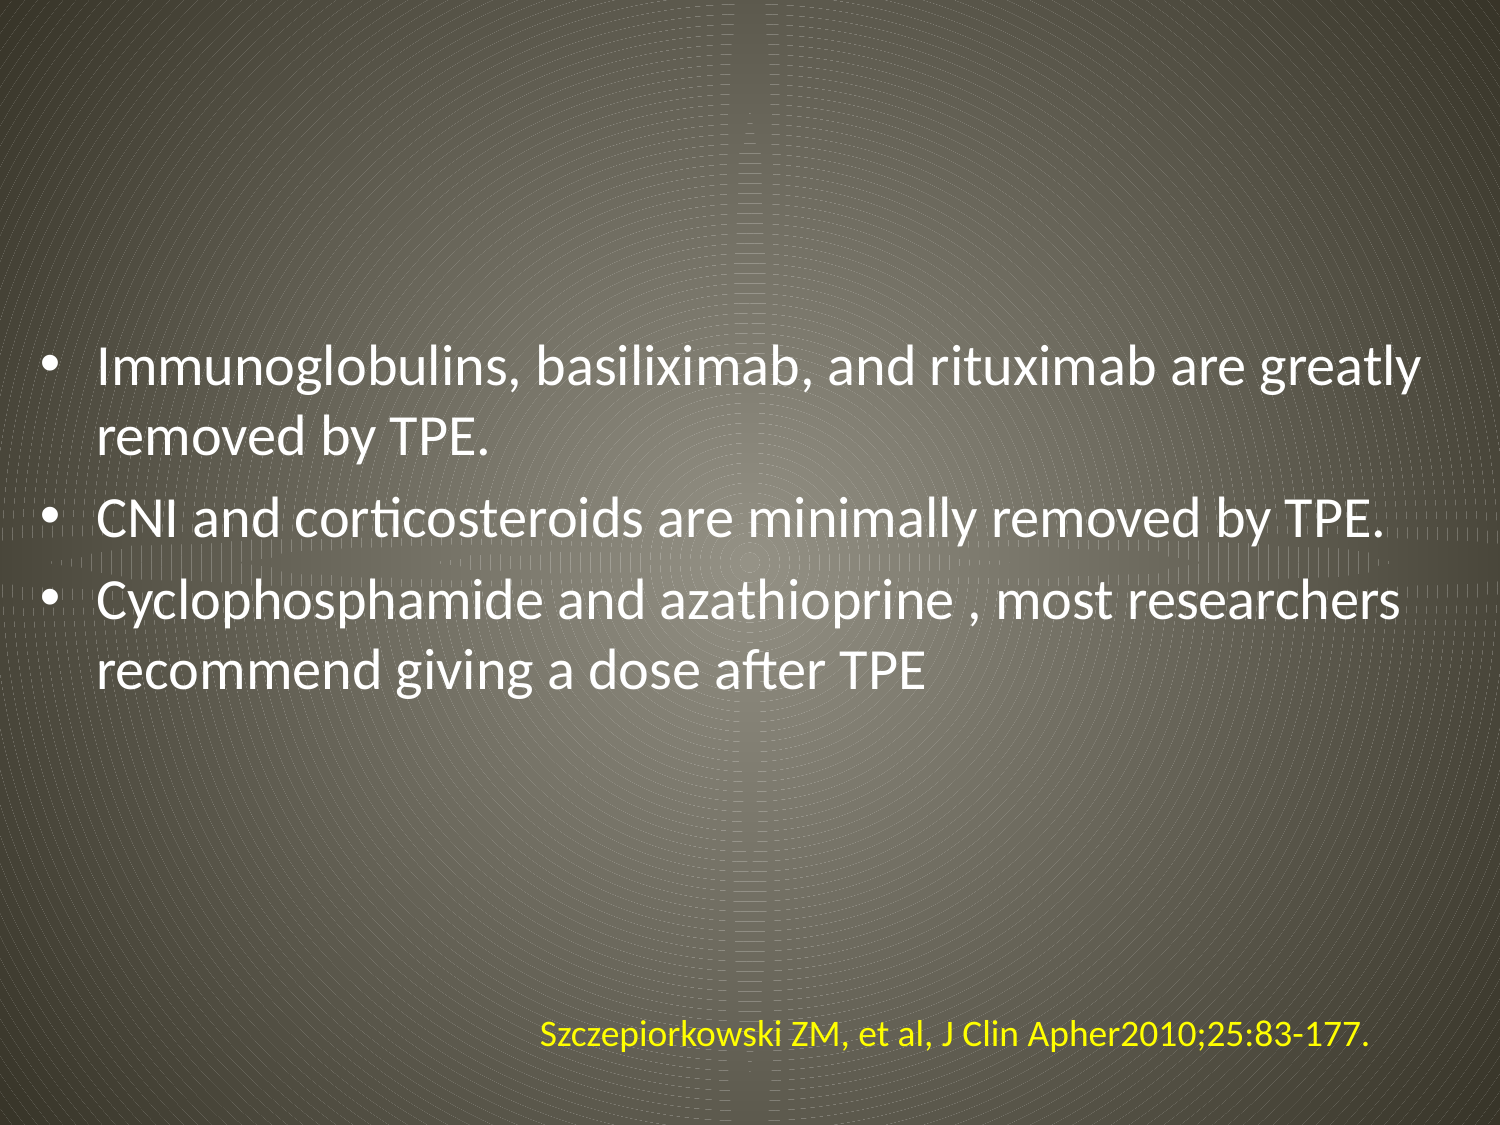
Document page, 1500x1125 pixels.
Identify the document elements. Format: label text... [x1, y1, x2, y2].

text_box Szczepiorkowski ZM, et al, J Clin Apher2010;25:83-177. [524, 1001, 1488, 1062]
list Immunoglobulins, basiliximab, and rituximab are greatly removed by TPE. CNI and corticosteroids are minimally removed by TPE. Cyclophosphamide and azathioprine , most researchers recommend giving a dose after TPE [24, 320, 1450, 1063]
